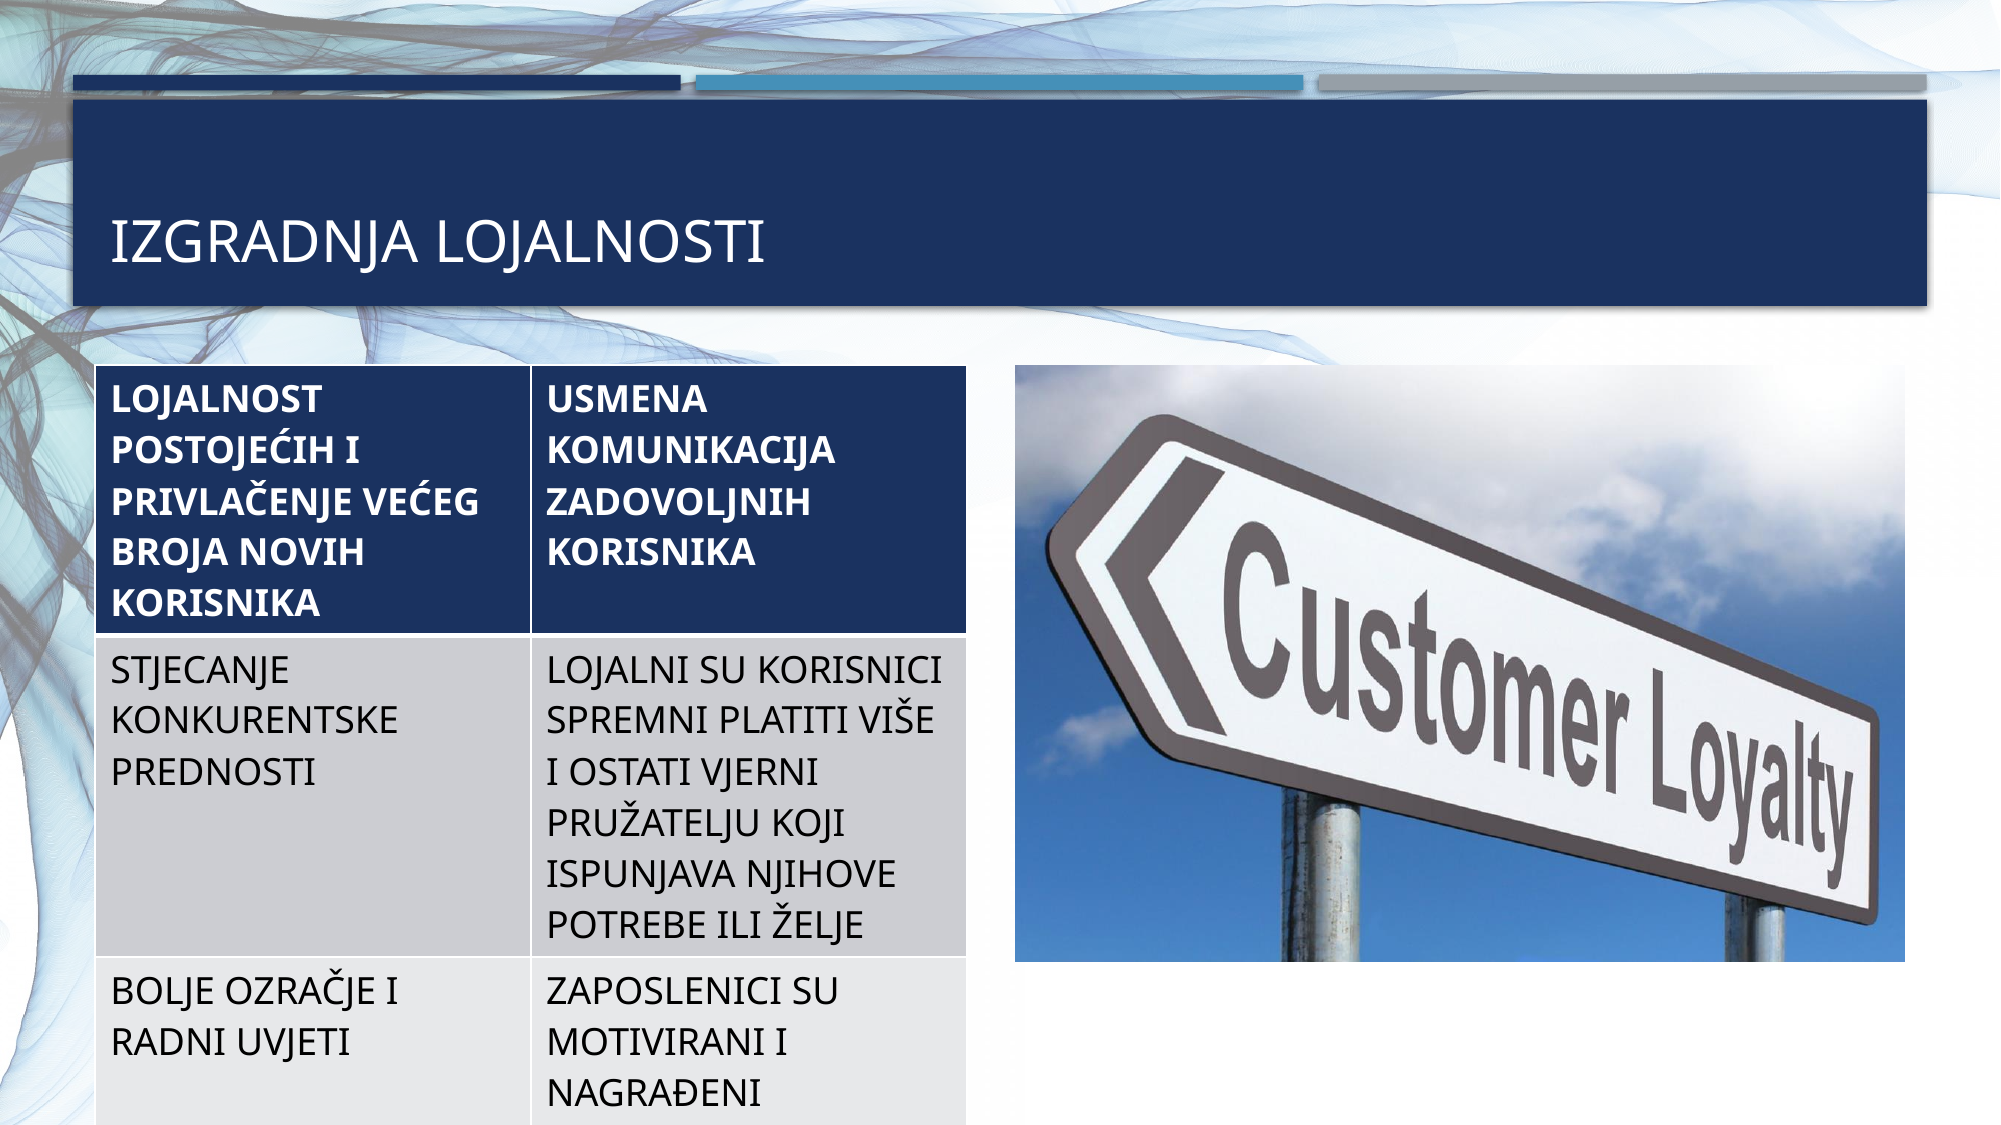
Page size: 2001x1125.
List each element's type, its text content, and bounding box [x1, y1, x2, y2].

table_cell STJECANJE KONKURENTSKE PREDNOSTI [96, 638, 530, 956]
table_header USMENA KOMUNIKACIJA ZADOVOLJNIH KORISNIKA [532, 366, 966, 633]
table_cell LOJALNI SU KORISNICI SPREMNI PLATITI VIŠE I OSTATI VJERNI PRUŽATELJU KOJI ISPUNJAVA NJIHOVE POTREBE ILI ŽELJE [532, 638, 966, 956]
table_cell ZAPOSLENICI SU MOTIVIRANI I NAGRAĐENI [532, 958, 966, 1125]
title IZGRADNJA LOJALNOSTI [95, 119, 1905, 282]
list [1014, 364, 1906, 962]
table_cell BOLJE OZRAČJE I RADNI UVJETI [96, 958, 530, 1125]
table_header LOJALNOST POSTOJEĆIH I PRIVLAČENJE VEĆEG BROJA NOVIH KORISNIKA [96, 366, 530, 633]
